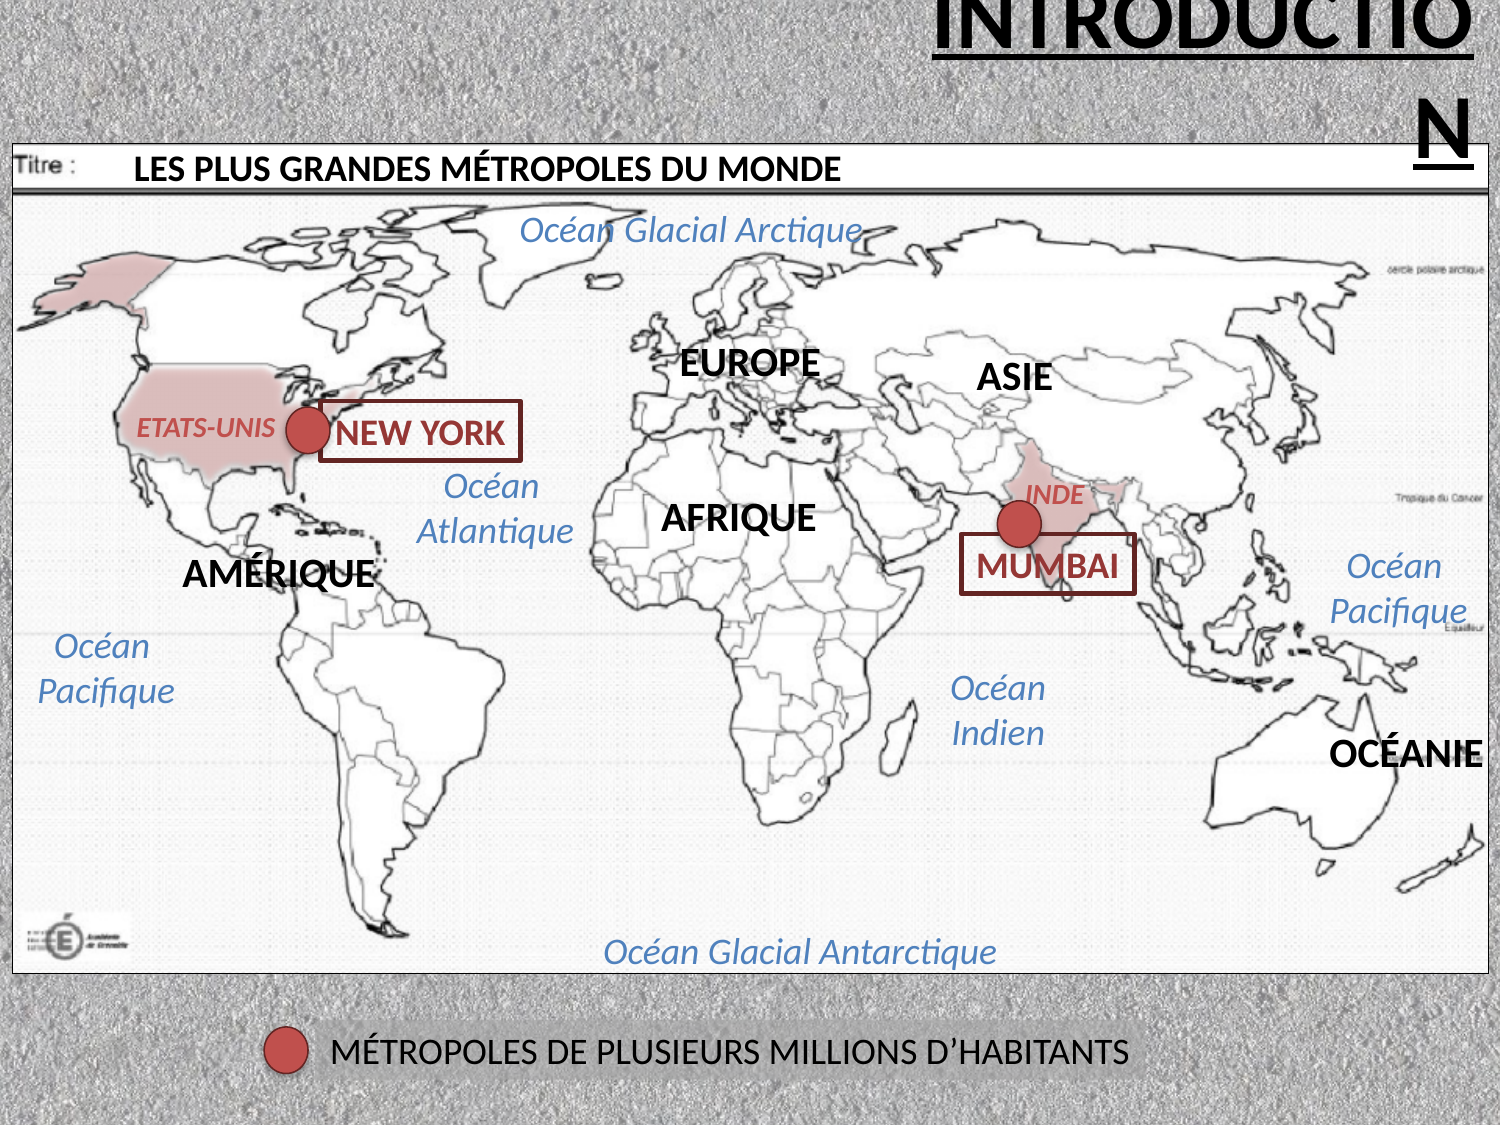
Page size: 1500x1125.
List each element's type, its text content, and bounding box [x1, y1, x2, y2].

text_box LES PLUS GRANDES MÉTROPOLES DU MONDE [119, 136, 858, 141]
text_box OCÉANIE [1494, 718, 1499, 784]
text_box [263, 1026, 309, 1075]
title Introduction [911, 0, 1489, 136]
picture [12, 143, 1489, 974]
text_box MÉTROPOLES DE PLUSIEURS MILLIONS D’HABITANTS [315, 1019, 1146, 1080]
